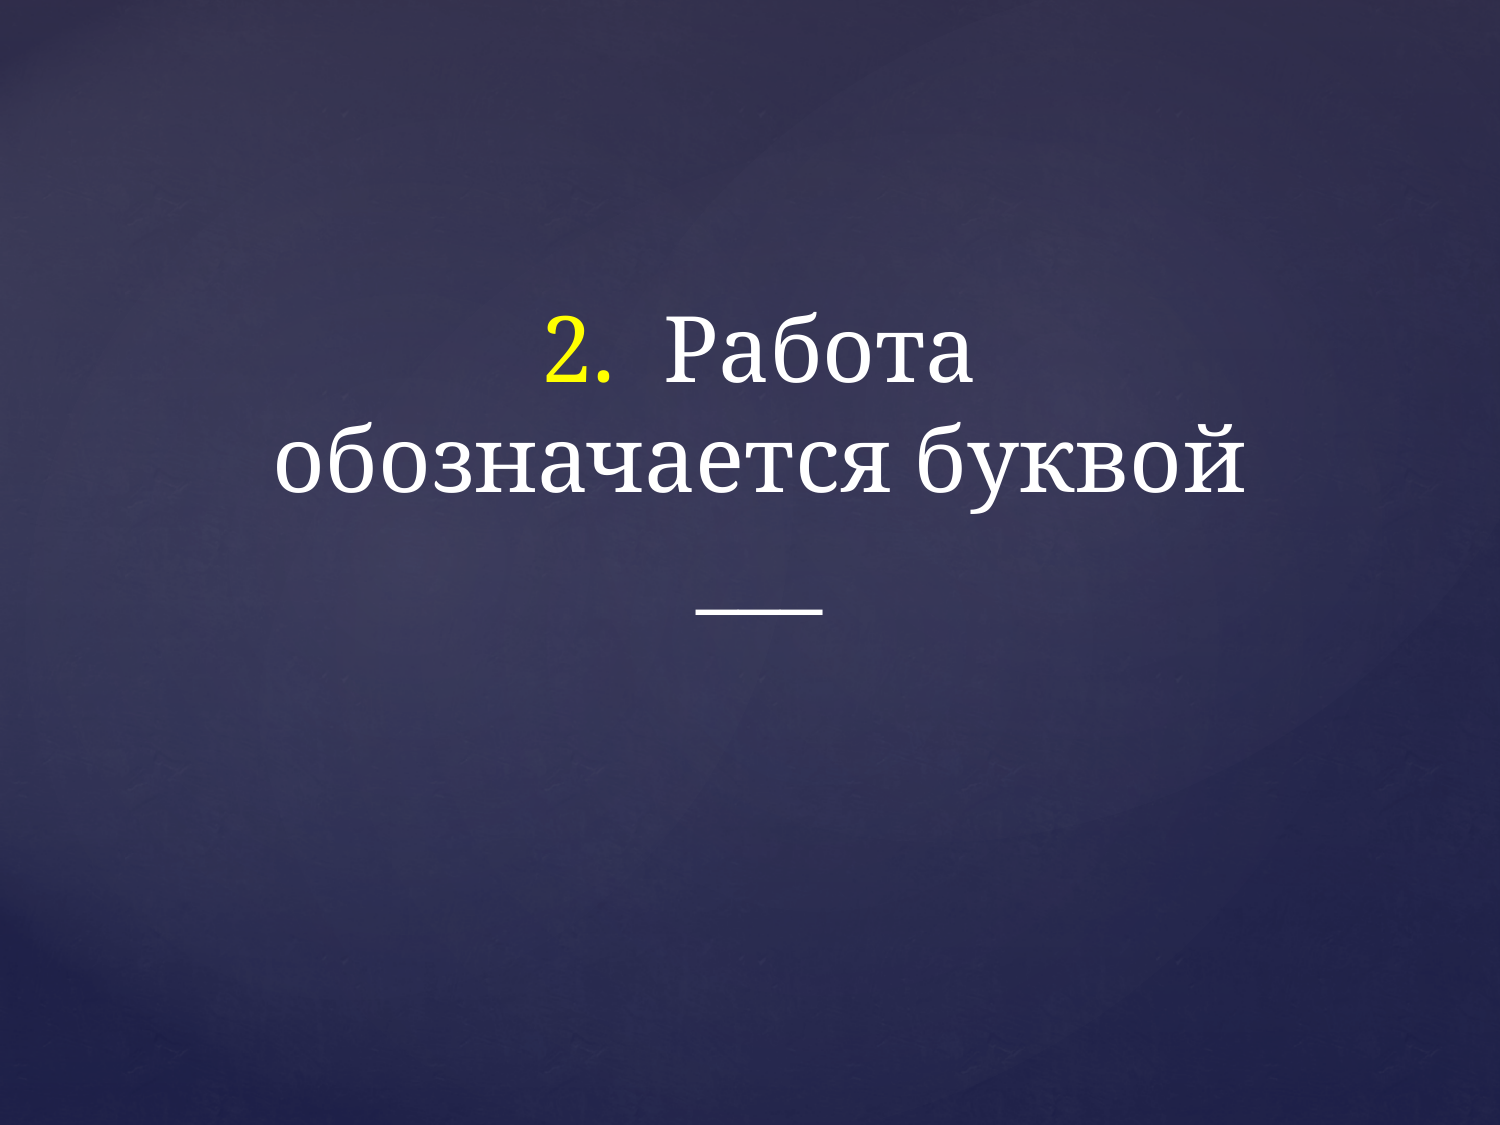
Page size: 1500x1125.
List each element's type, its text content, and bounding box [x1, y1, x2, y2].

list 2. Работа обозначается буквой ___ [218, 314, 1302, 915]
